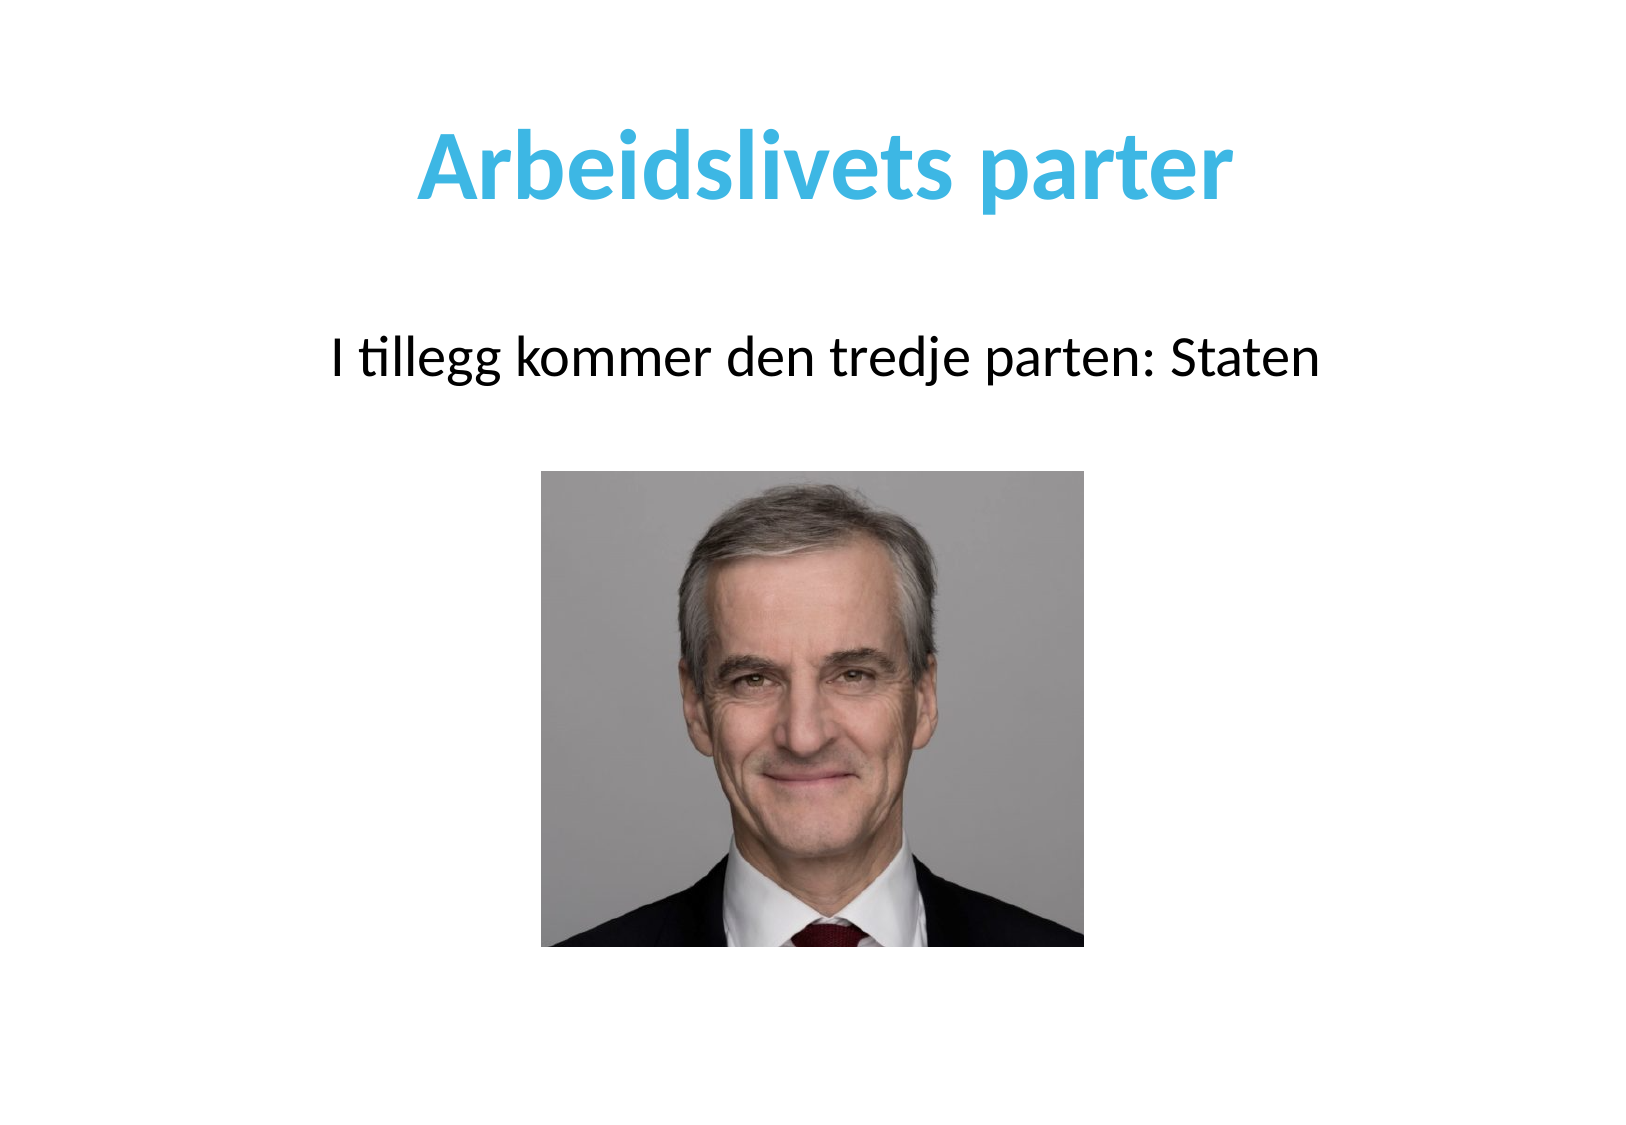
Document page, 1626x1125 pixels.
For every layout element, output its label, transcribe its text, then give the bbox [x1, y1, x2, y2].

list I tillegg kommer den tredje parten: Staten [179, 302, 1474, 388]
title Arbeidslivets parter [167, 94, 1486, 225]
picture [541, 471, 1084, 947]
